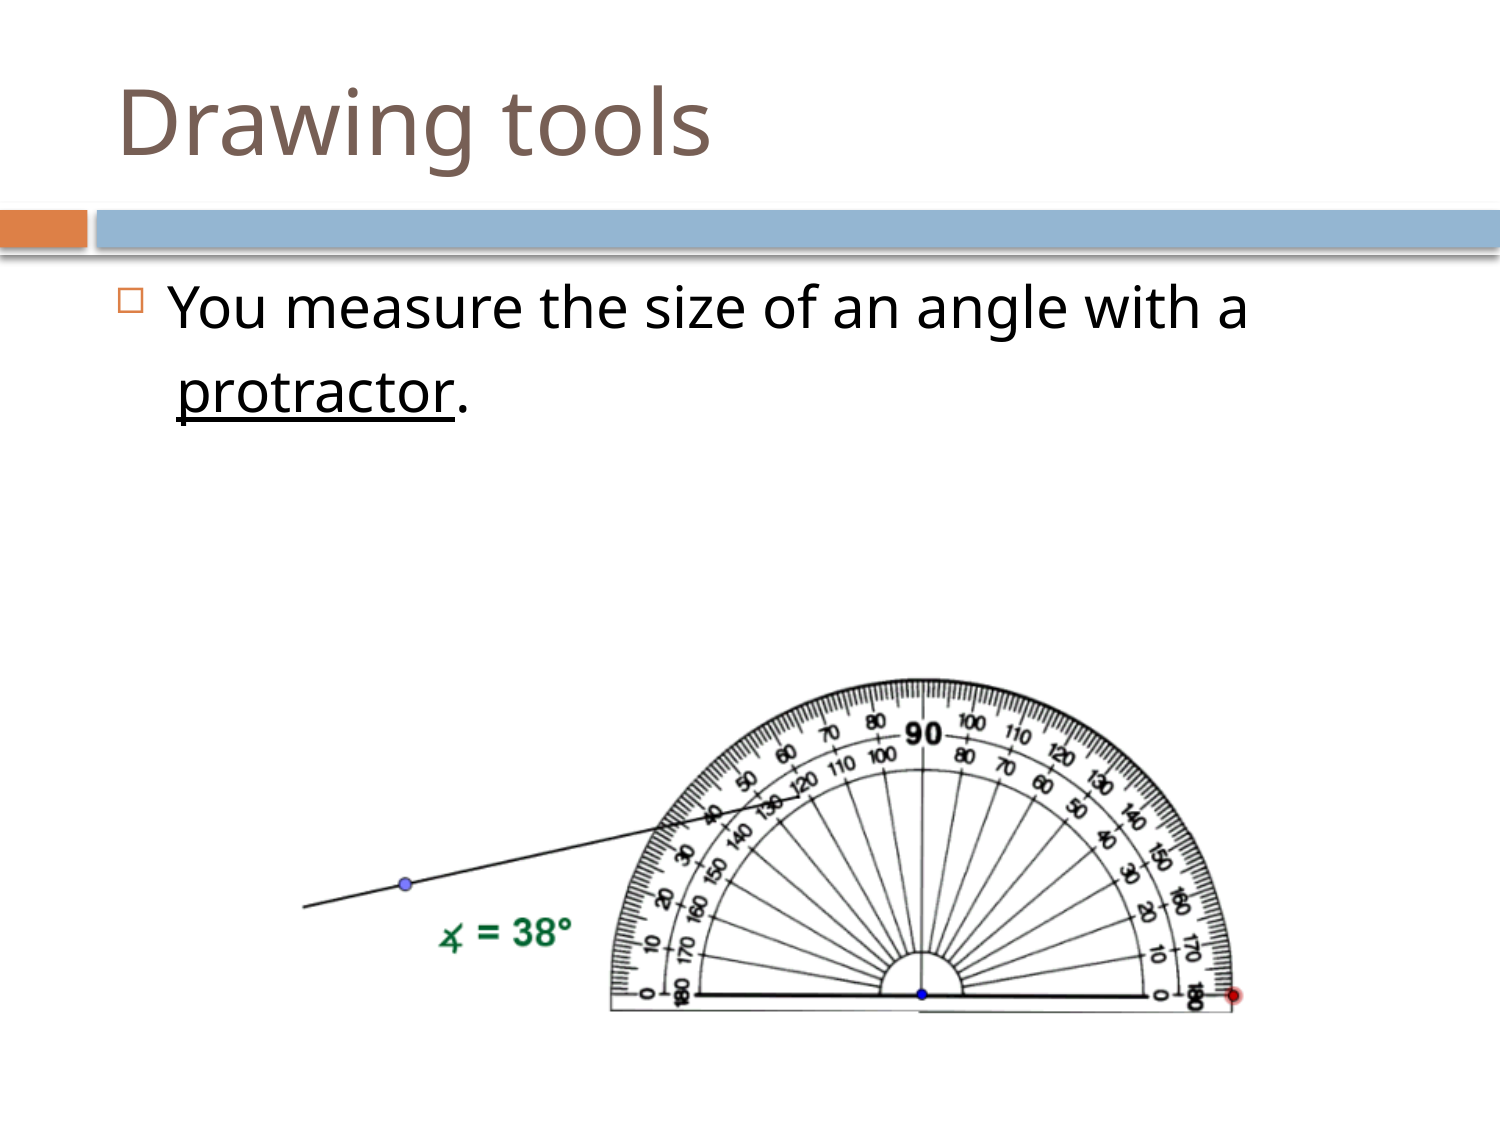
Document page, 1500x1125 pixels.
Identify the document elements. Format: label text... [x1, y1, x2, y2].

list You measure the size of an angle with a protractor. [100, 262, 1438, 1000]
title Drawing tools [100, 37, 1438, 200]
picture [245, 480, 1247, 1044]
